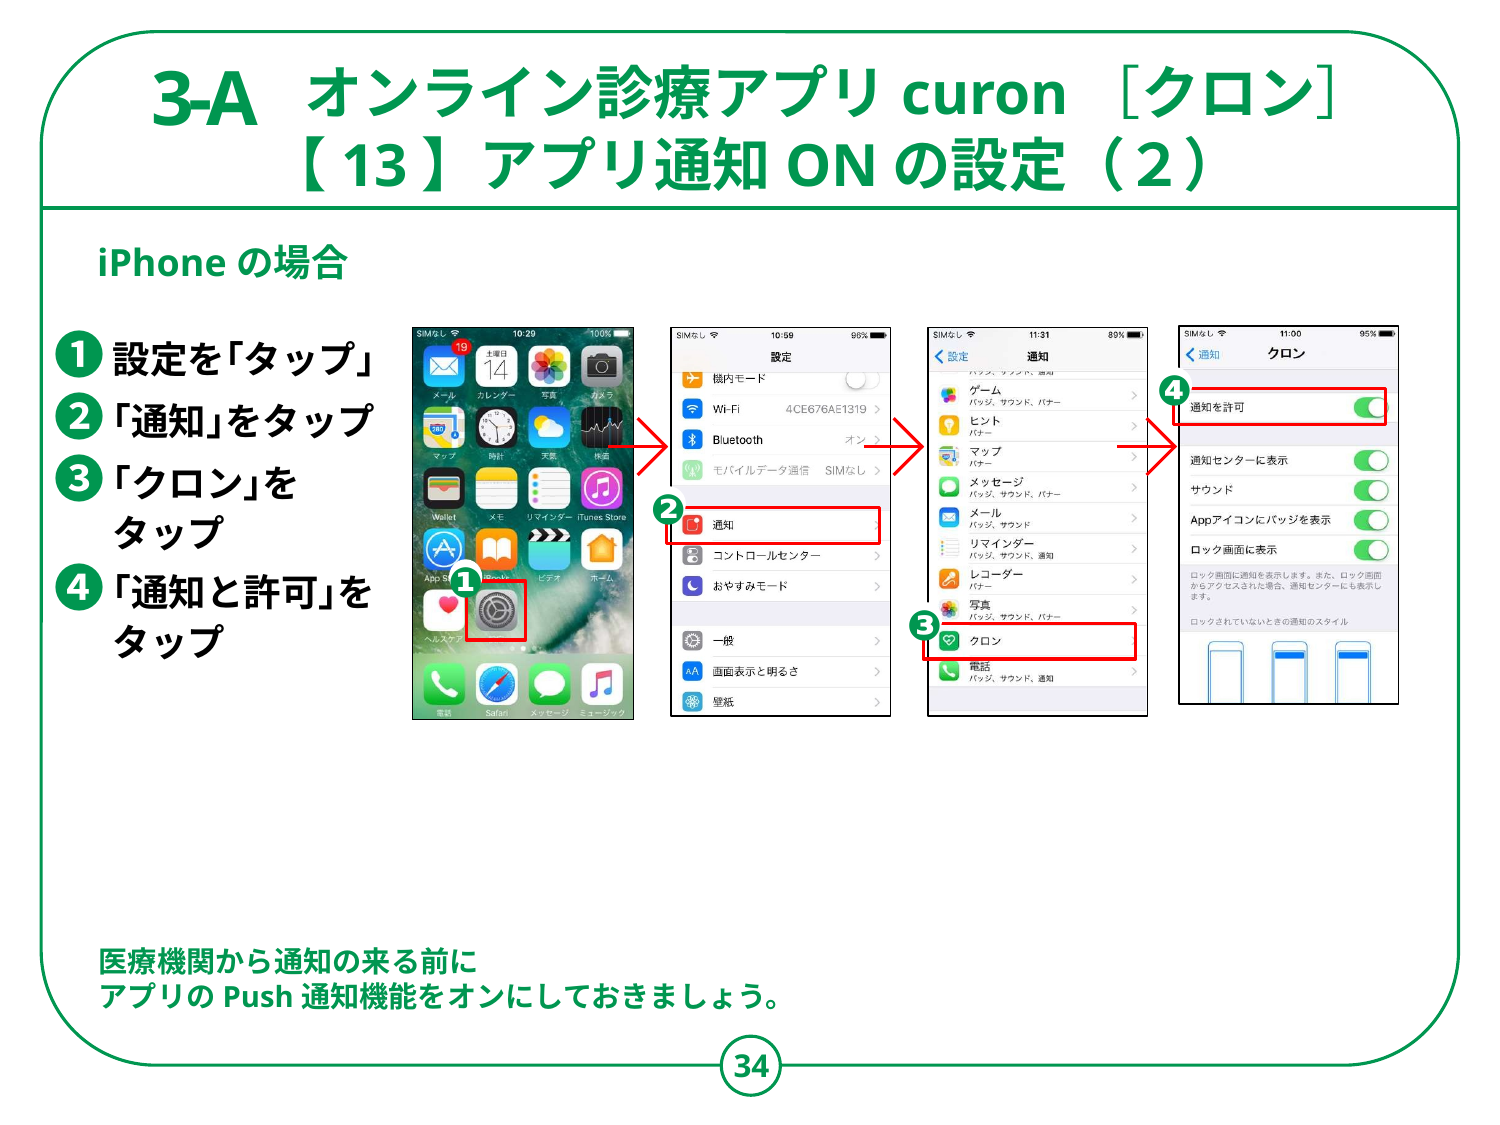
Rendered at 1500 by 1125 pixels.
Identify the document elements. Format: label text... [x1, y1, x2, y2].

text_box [670, 327, 891, 717]
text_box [1178, 325, 1399, 705]
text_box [863, 417, 924, 476]
text_box iPhoneの場合 [95, 226, 1280, 285]
text_box [412, 327, 634, 720]
text_box 3-A [137, 66, 309, 150]
text_box オンライン診療アプリcuron［クロン］ 【13】アプリ通知ONの設定（２） [267, 49, 1390, 198]
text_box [888, 591, 961, 658]
text_box [466, 580, 526, 640]
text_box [1116, 417, 1177, 476]
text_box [927, 327, 1148, 717]
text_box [1138, 356, 1211, 423]
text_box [631, 475, 705, 542]
text_box ❶ 設定を｢タップ」 ❷ ｢通知｣をタップ ❸ ｢クロン｣を タップ ❹ ｢通知と許可｣を タップ [52, 321, 466, 664]
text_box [607, 417, 668, 476]
text_box 医療機関から通知の来る前に アプリのPush通知機能をオンにしておきましょう。 [98, 941, 1319, 1014]
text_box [429, 548, 503, 615]
